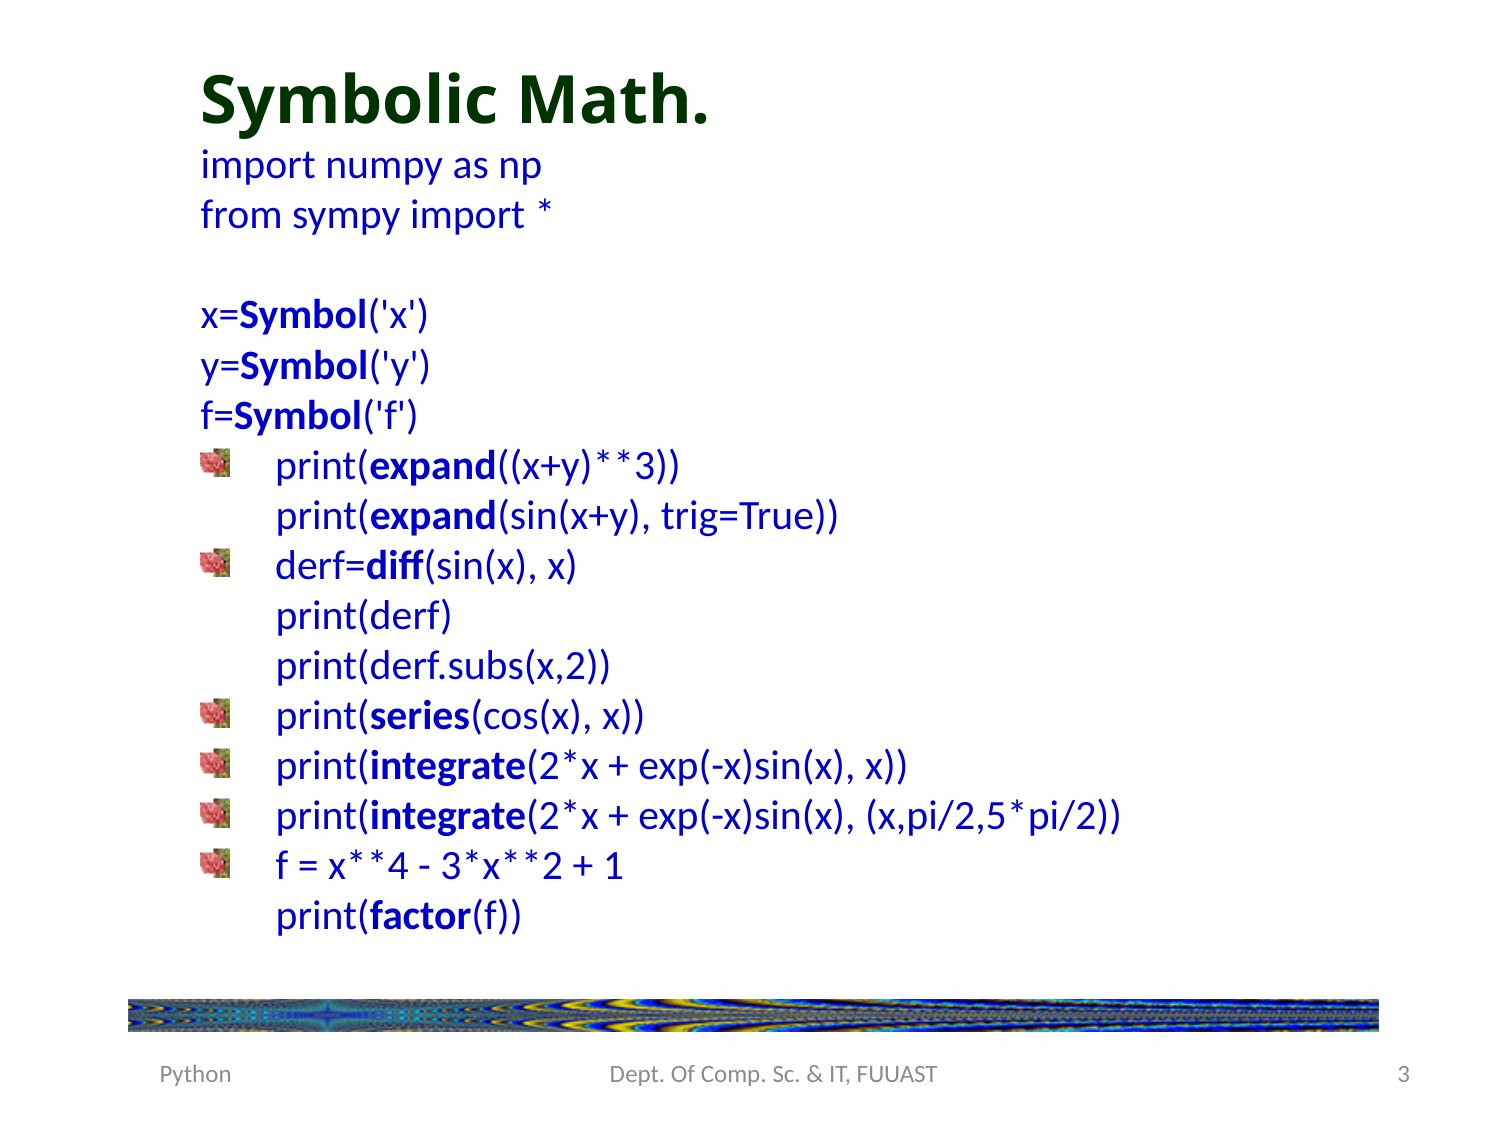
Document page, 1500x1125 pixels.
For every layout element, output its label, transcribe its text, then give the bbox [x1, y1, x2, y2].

slide_number 3 [1074, 1042, 1425, 1103]
picture [200, 547, 230, 577]
picture [200, 697, 230, 728]
picture [128, 999, 1380, 1032]
picture [200, 447, 230, 477]
text_box Python Dept. Of Comp. Sc. & IT, FUUAST [137, 1042, 963, 1103]
picture [200, 847, 230, 878]
text_box Symbolic Math. import numpy as np from sympy import * x=Symbol('x') y=Symbol('y') f=Symbol('f') print(expand((x+y)**3)) print(expand(sin(x+y), trig=True)) derf=diff(sin(x), x) print(derf) print(derf.subs(x,2)) print(series(cos(x), x)) print(integrate(2*x + exp(-x)sin(x), x)) print(integrate(2*x + exp(-x)sin(x), (x,pi/2,5*pi/2)) f = x**4 - 3*x**2 + 1 print(factor(f)) [185, 49, 1449, 945]
picture [200, 797, 230, 828]
picture [200, 747, 230, 778]
